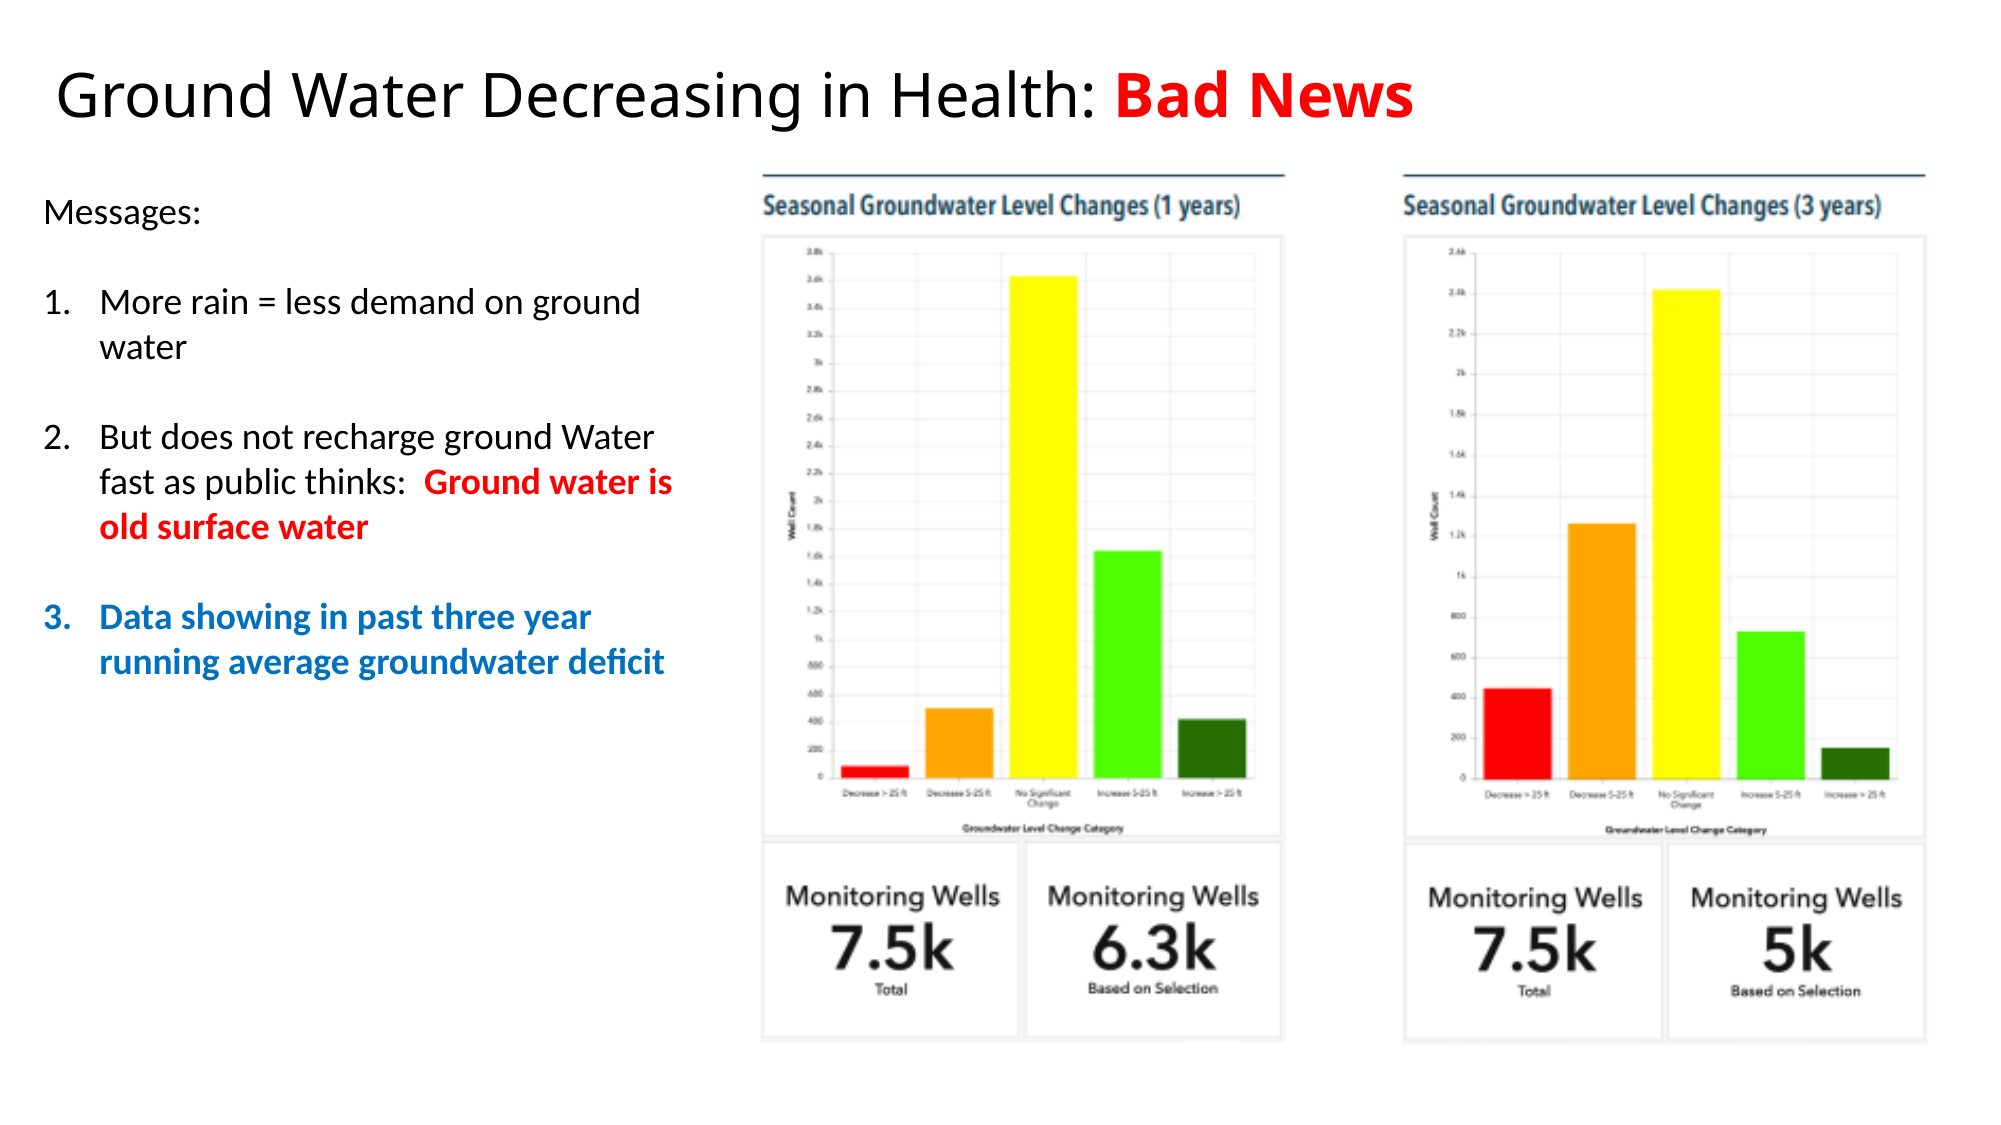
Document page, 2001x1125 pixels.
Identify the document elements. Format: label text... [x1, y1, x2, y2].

title Ground Water Decreasing in Health: Bad News [40, 56, 1879, 140]
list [738, 138, 1960, 1066]
text_box Messages: More rain = less demand on ground water But does not recharge ground Water fast as public thinks: Ground water is old surface water Data showing in past three year running average groundwater deficit [28, 179, 726, 690]
